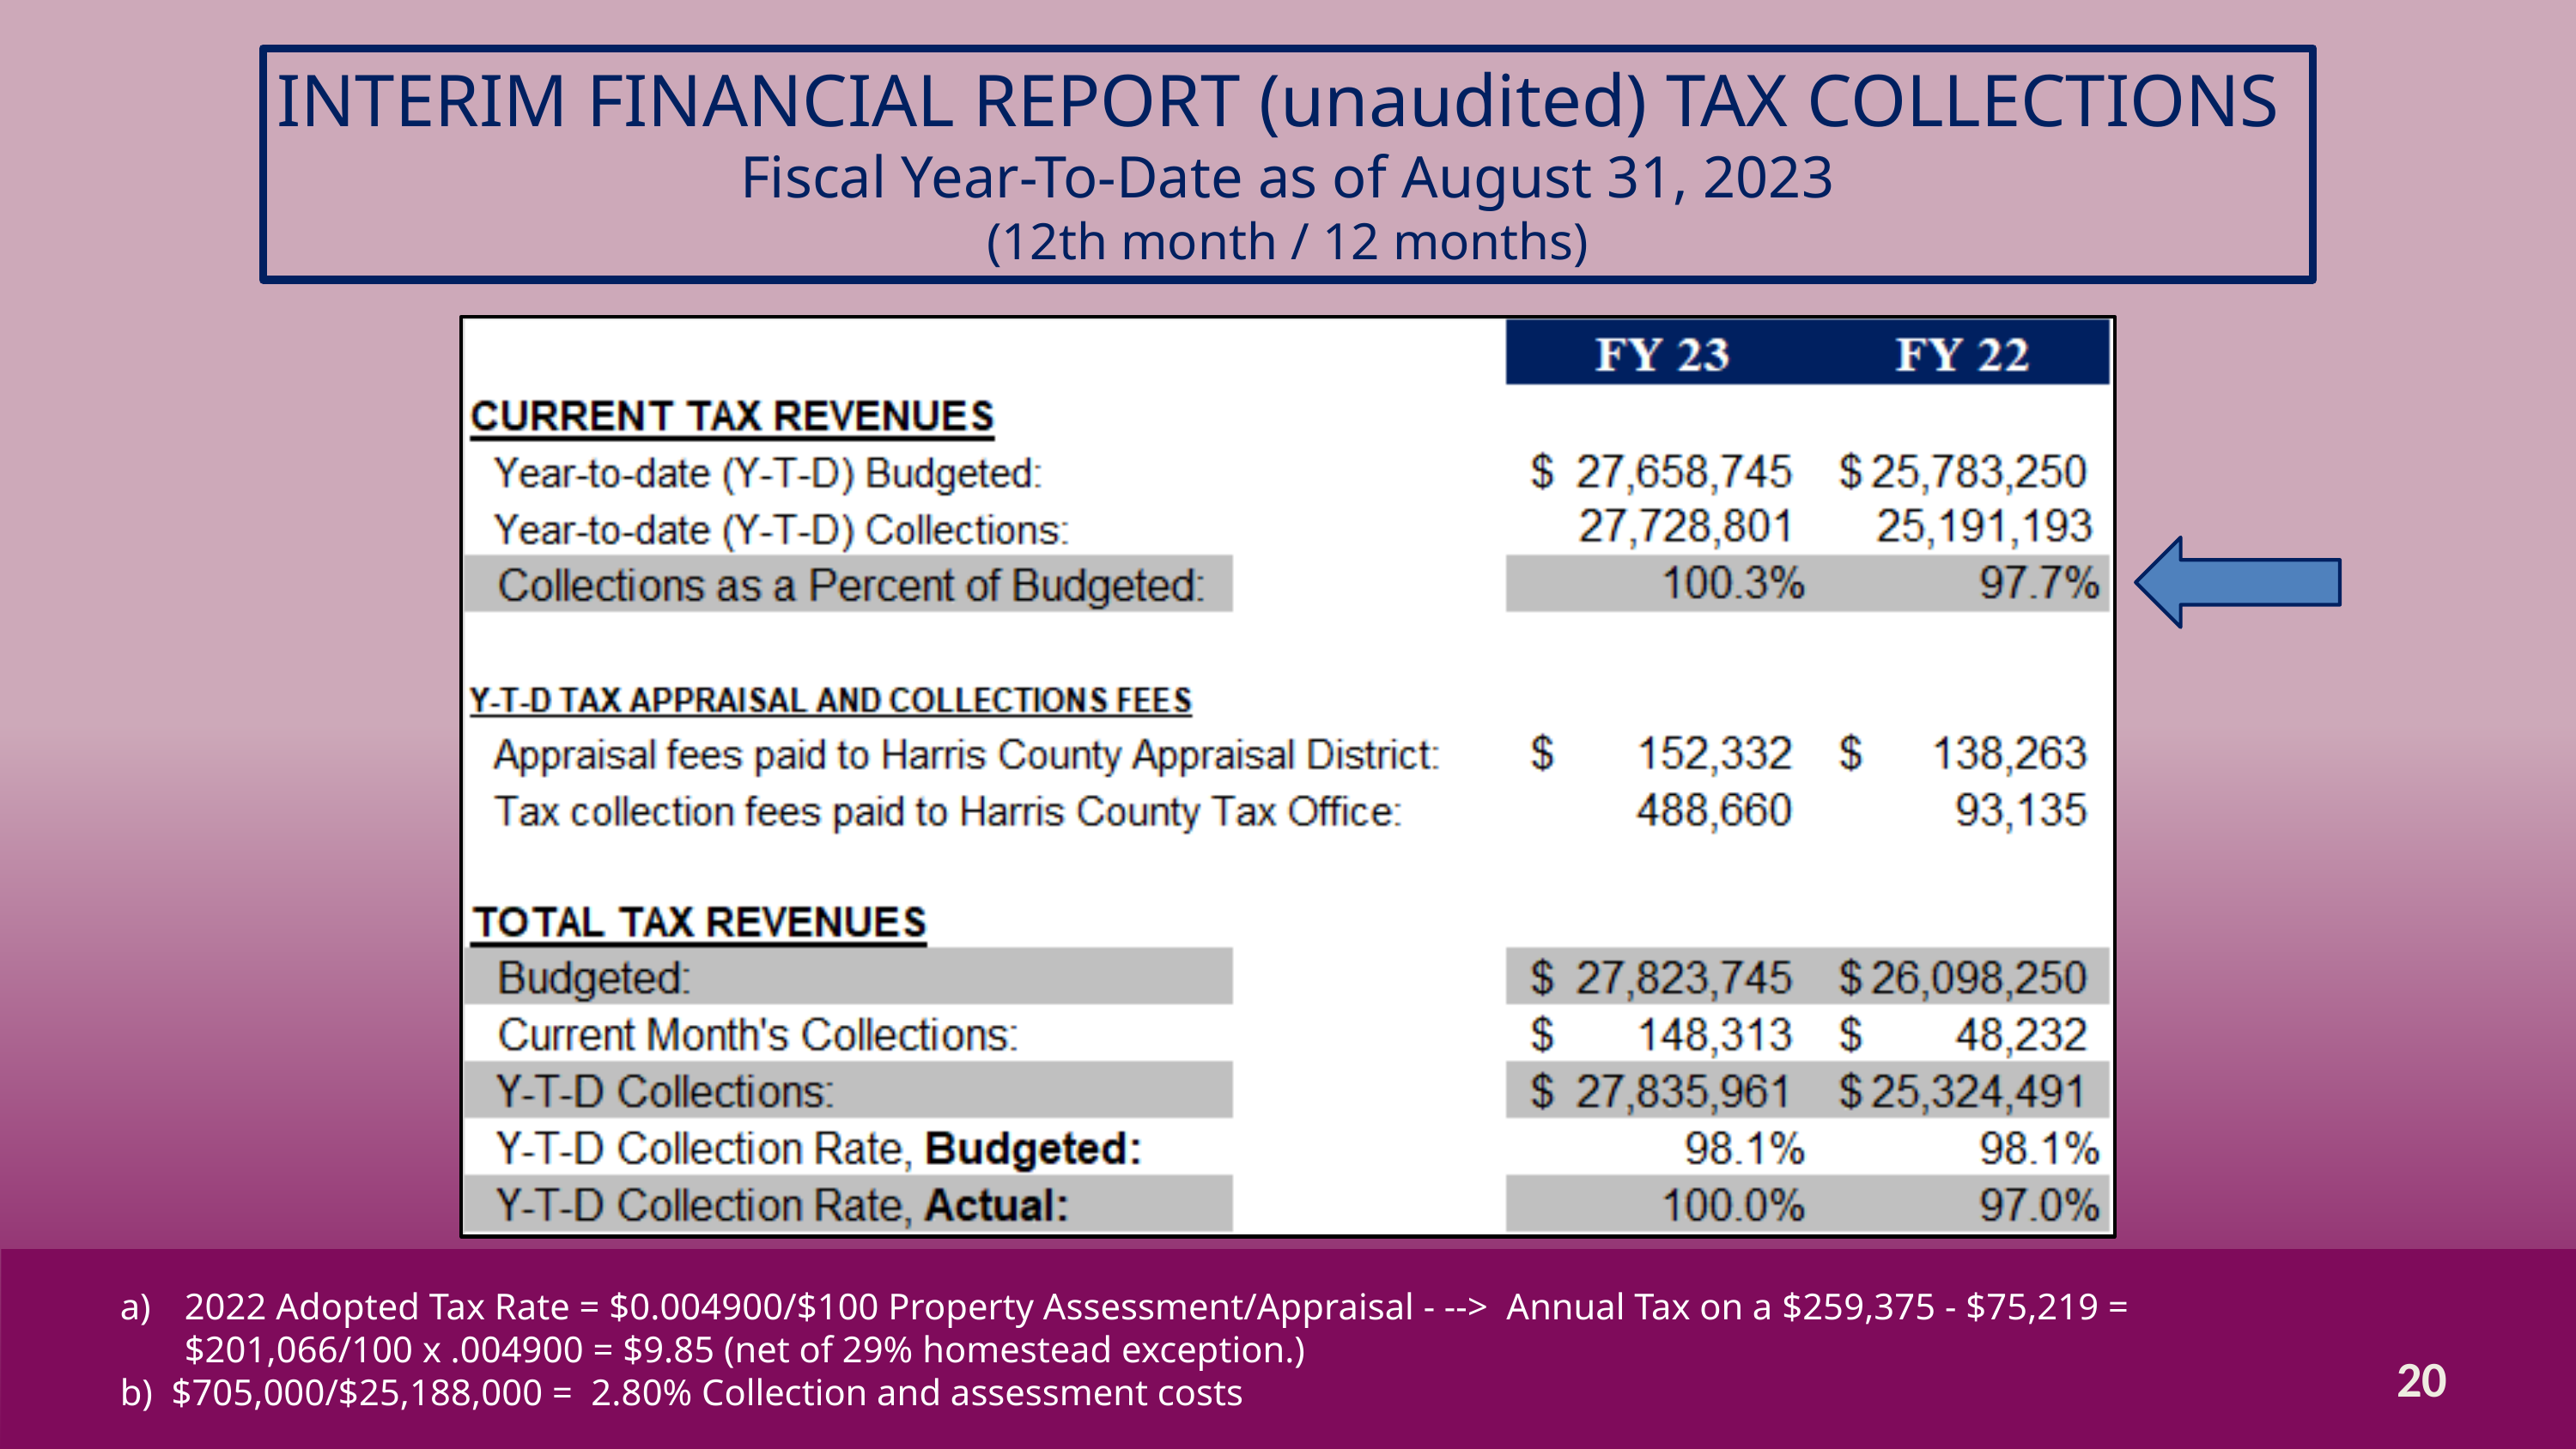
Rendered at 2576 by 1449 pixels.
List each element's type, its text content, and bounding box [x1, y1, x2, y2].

picture [463, 318, 2113, 1235]
text_box [2134, 536, 2342, 629]
text_box 2022 Adopted Tax Rate = $0.004900/$100 Property Assessment/Appraisal - --> Annual Tax on a $259,375 - $75,219 = $201,066/100 x .004900 = $9.85 (net of 29% homestead exception.) b) $705,000/$25,188,000 = 2.80% Collection and assessment costs [107, 1277, 2340, 1419]
text_box INTERIM FINANCIAL REPORT (unaudited) TAX COLLECTIONS Fiscal Year-To-Date as of August 31, 2023 (12th month / 12 months) [263, 48, 2313, 280]
text_box [1, 1249, 2576, 1449]
slide_number 20 [2393, 1347, 2447, 1409]
